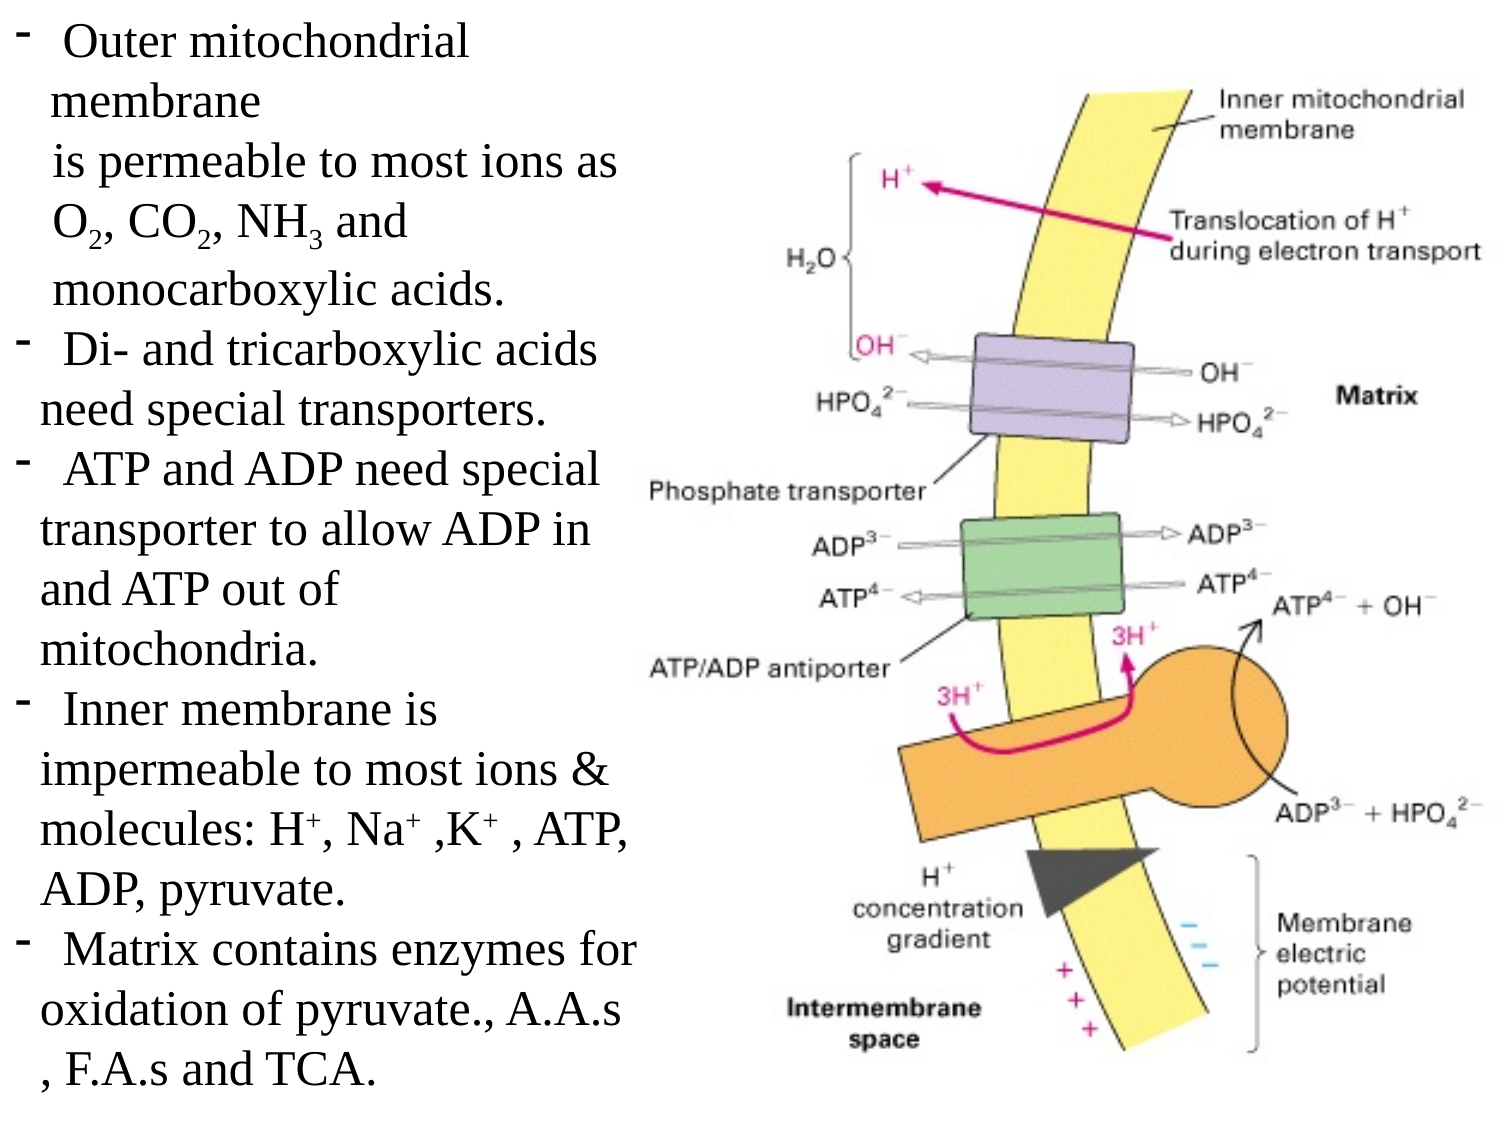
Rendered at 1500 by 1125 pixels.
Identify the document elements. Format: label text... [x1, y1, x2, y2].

text_box Outer mitochondrial membrane is permeable to most ions as O2, CO2, NH3 and monocarboxylic acids. Di- and tricarboxylic acids need special transporters. ATP and ADP need special transporter to allow ADP in and ATP out of mitochondria. Inner membrane is impermeable to most ions & molecules: H+, Na+ ,K+ , ATP, ADP, pyruvate. Matrix contains enzymes for oxidation of pyruvate., A.A.s , F.A.s and TCA. [0, 0, 700, 1103]
picture [637, 74, 1500, 1063]
